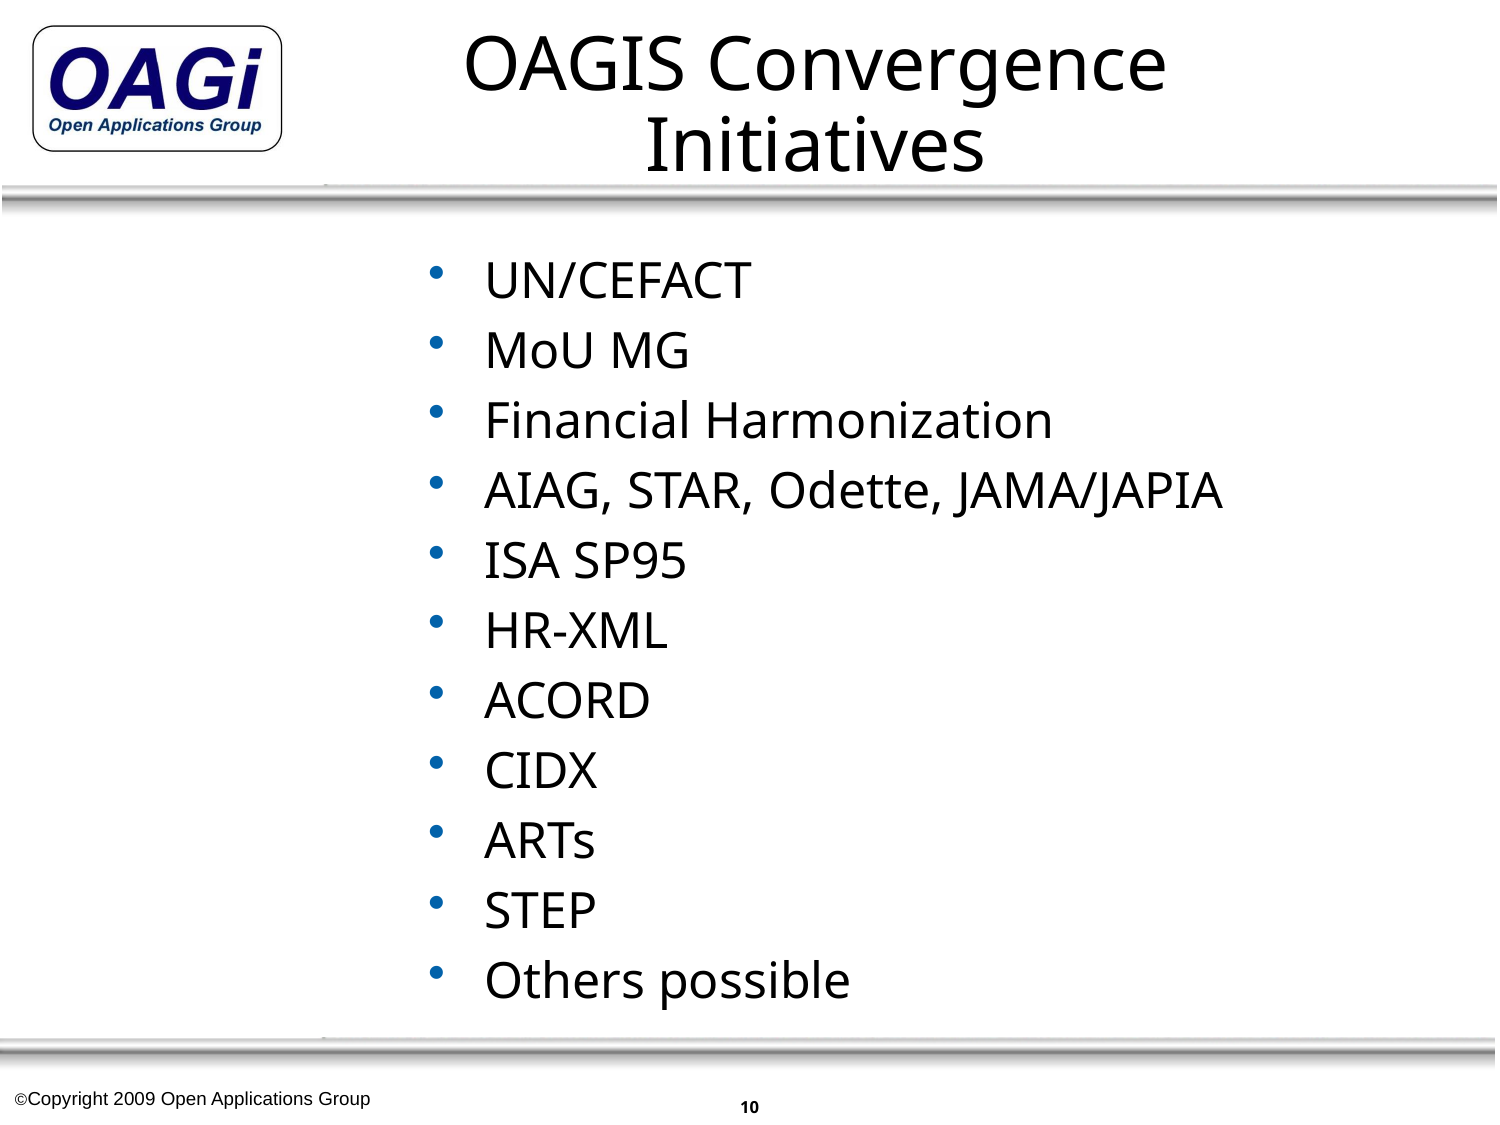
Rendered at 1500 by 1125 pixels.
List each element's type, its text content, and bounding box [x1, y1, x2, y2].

title OAGIS Convergence Initiatives [271, 17, 1361, 188]
list UN/CEFACT MoU MG Financial Harmonization AIAG, STAR, Odette, JAMA/JAPIA ISA SP95 HR-XML ACORD CIDX ARTs STEP Others possible [412, 240, 1328, 951]
picture [27, 22, 271, 157]
